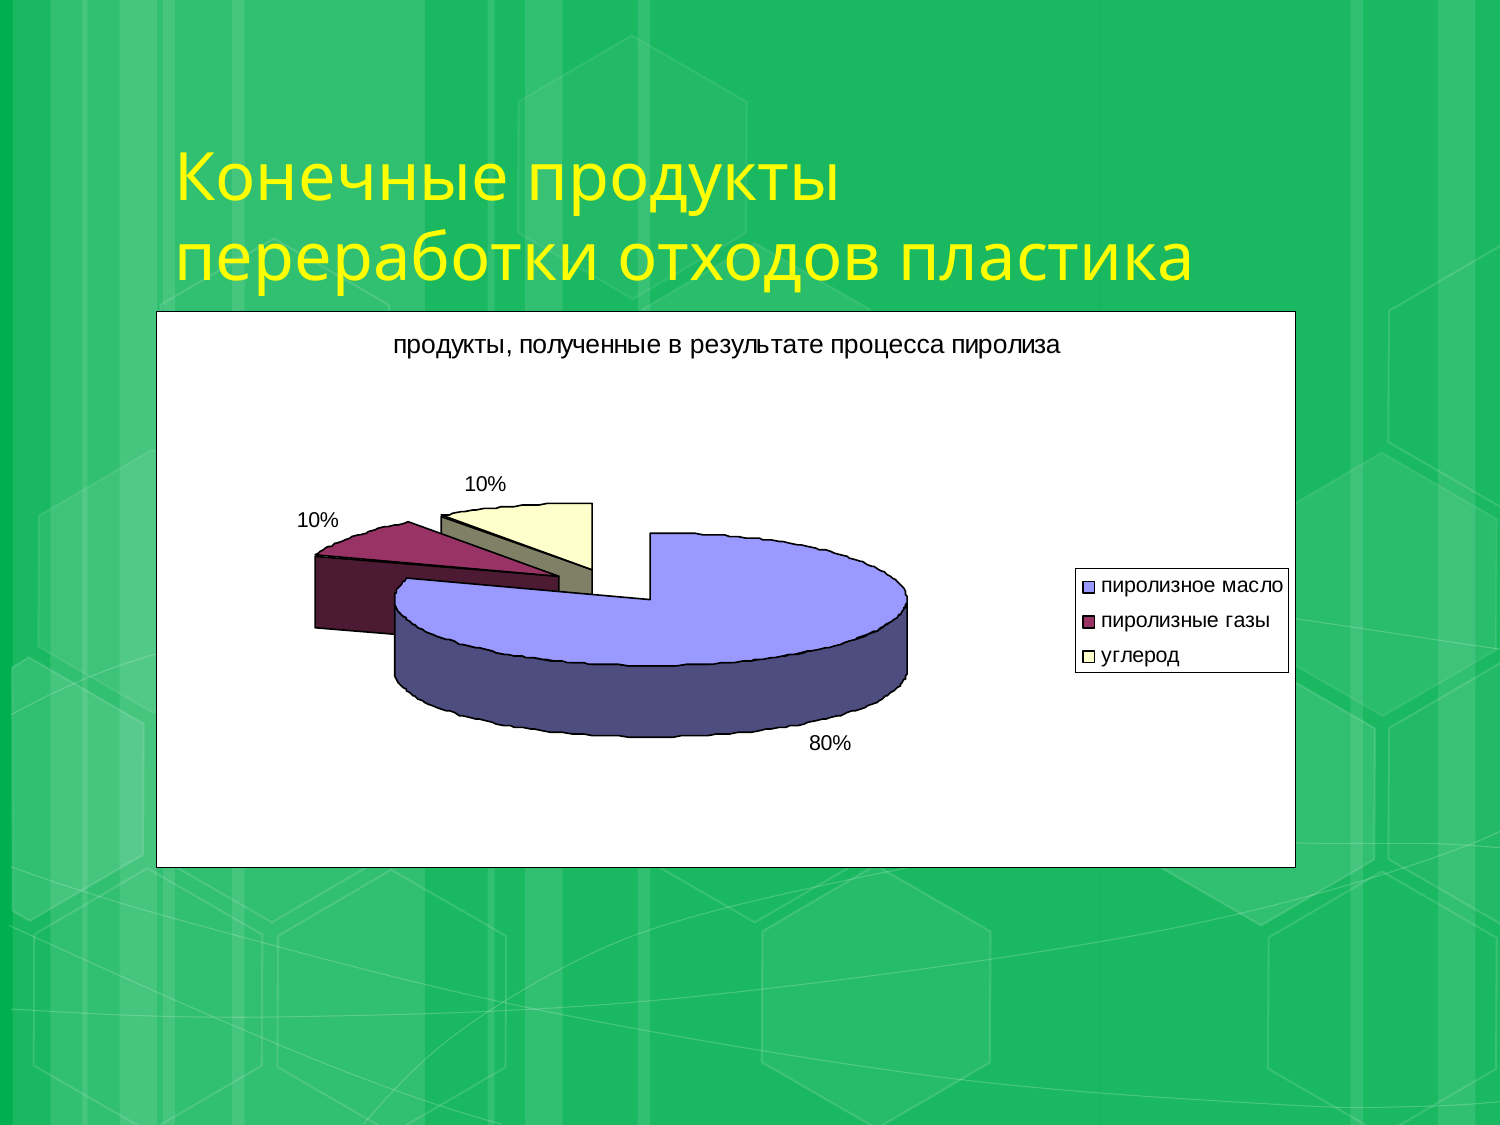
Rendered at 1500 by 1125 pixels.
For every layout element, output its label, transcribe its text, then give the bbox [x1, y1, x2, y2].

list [147, 302, 1306, 876]
title Конечные продукты переработки отходов пластика [159, 113, 1312, 302]
